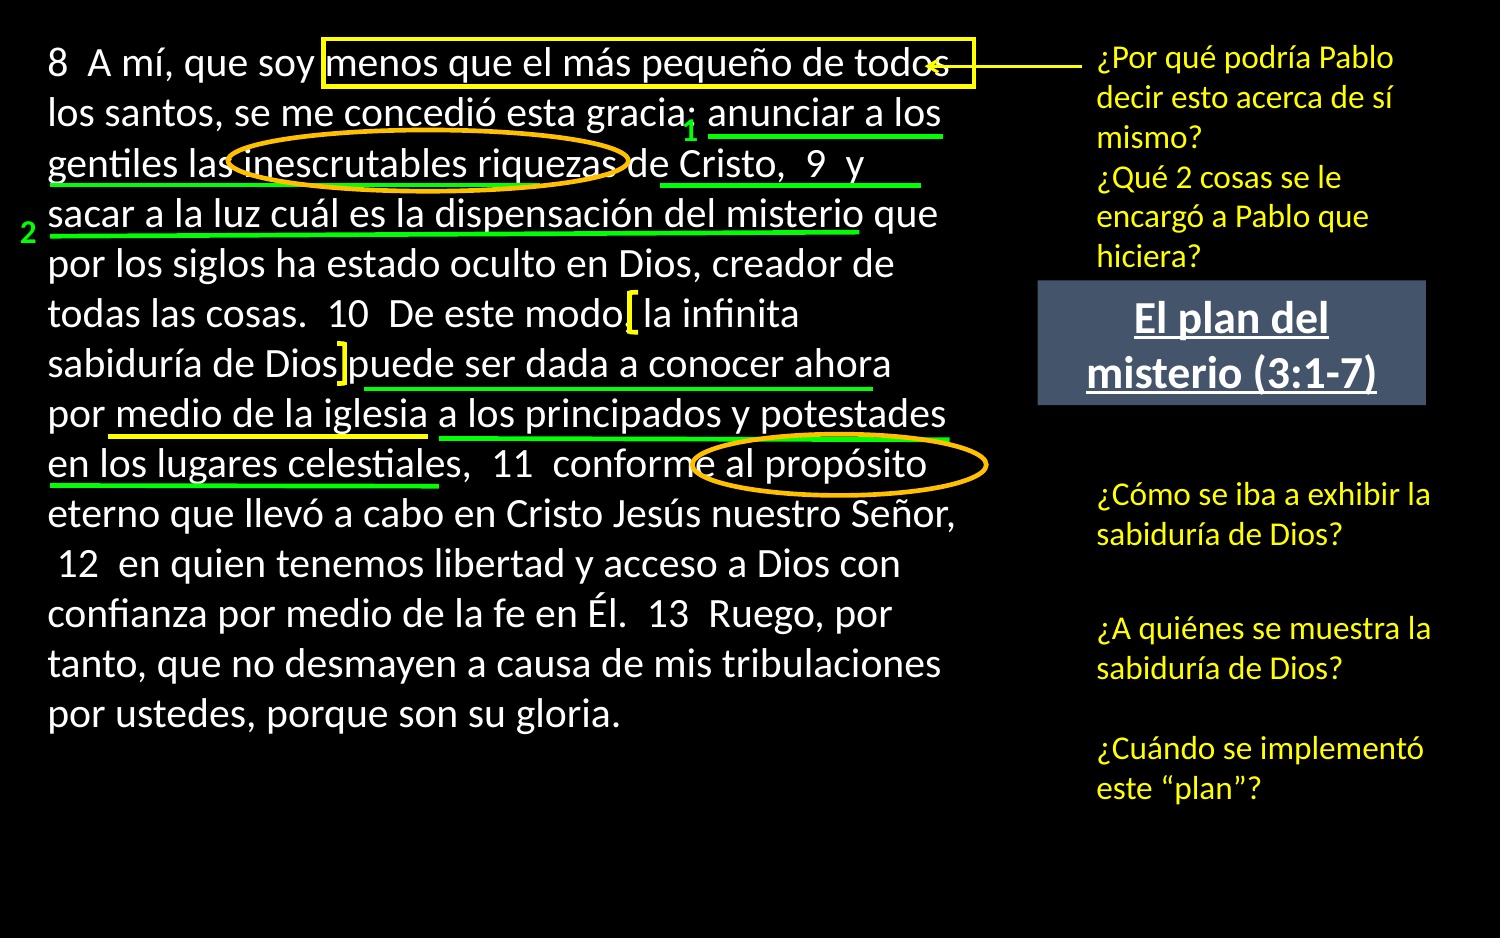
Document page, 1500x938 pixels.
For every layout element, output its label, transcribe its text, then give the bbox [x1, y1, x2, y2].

text_box [759, 433, 920, 438]
text_box [691, 440, 988, 497]
text_box 1 [666, 100, 722, 156]
text_box ¿Qué 2 cosas se le encargó a Pablo que hiciera? [1081, 147, 1461, 282]
text_box ¿Cómo se iba a exhibir la sabiduría de Dios? [1081, 464, 1480, 560]
text_box 8 A mí, que soy menos que el más pequeño de todos los santos, se me concedió esta gracia: anunciar a los gentiles las inescrutables riquezas de Cristo, 9 y sacar a la luz cuál es la dispensación del misterio que por los siglos ha estado oculto en Dios, creador de todas las cosas. 10 De este modo, la infinita sabiduría de Dios puede ser dada a conocer ahora por medio de la iglesia a los principados y potestades en los lugares celestiales, 11 conforme al propósito eterno que llevó a cabo en Cristo Jesús nuestro Señor, 12 en quien tenemos libertad y acceso a Dios con confianza por medio de la fe en Él. 13 Ruego, por tanto, que no desmayen a causa de mis tribulaciones por ustedes, porque son su gloria. [32, 27, 974, 743]
text_box [322, 38, 975, 87]
text_box [628, 291, 639, 333]
text_box ¿A quiénes se muestra la sabiduría de Dios? [1081, 598, 1480, 694]
text_box [226, 128, 630, 193]
text_box El plan del misterio (3:1-7) [1037, 280, 1426, 406]
text_box 2 [5, 203, 60, 258]
text_box ¿Por qué podría Pablo decir esto acerca de sí mismo? [1081, 27, 1461, 147]
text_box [50, 232, 860, 237]
text_box [337, 342, 346, 385]
text_box ¿Cuándo se implementó este “plan”? [1081, 718, 1480, 814]
